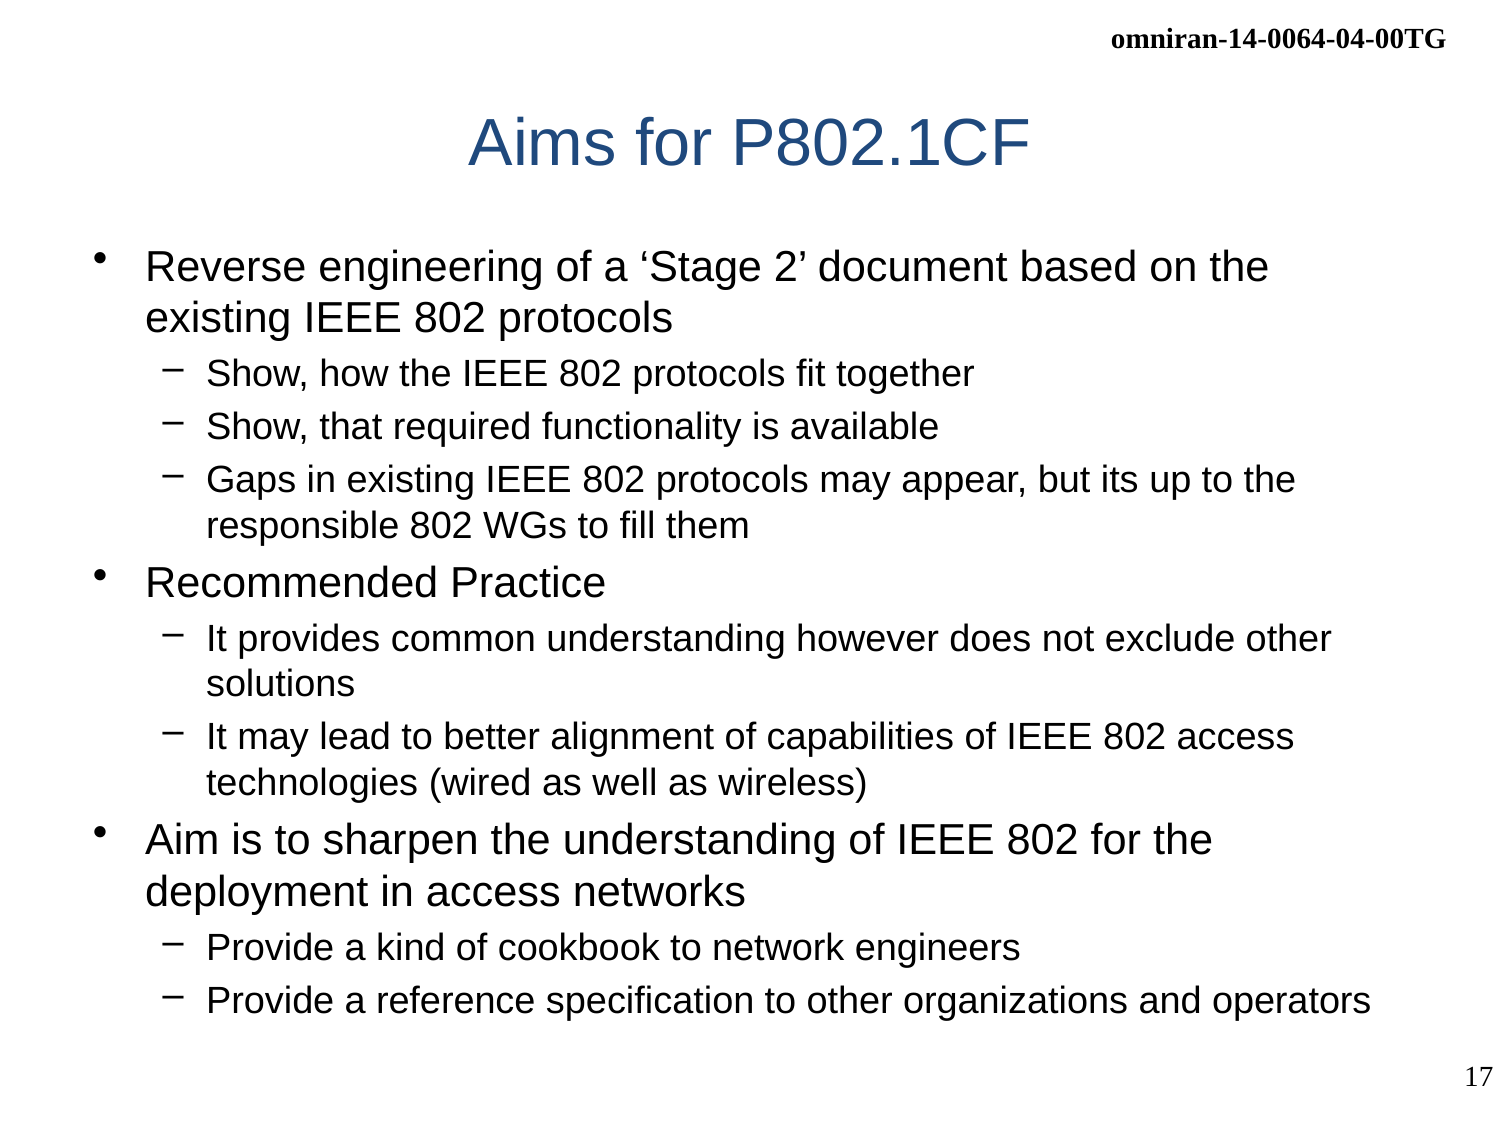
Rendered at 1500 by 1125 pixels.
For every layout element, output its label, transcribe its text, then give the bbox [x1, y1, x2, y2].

list Reverse engineering of a ‘Stage 2’ document based on the existing IEEE 802 protocols Show, how the IEEE 802 protocols fit together Show, that required functionality is available Gaps in existing IEEE 802 protocols may appear, but its up to the responsible 802 WGs to fill them Recommended Practice It provides common understanding however does not exclude other solutions It may lead to better alignment of capabilities of IEEE 802 access technologies (wired as well as wireless) Aim is to sharpen the understanding of IEEE 802 for the deployment in access networks Provide a kind of cookbook to network engineers Provide a reference specification to other organizations and operators [78, 230, 1429, 1043]
title Aims for P802.1CF [75, 45, 1425, 233]
